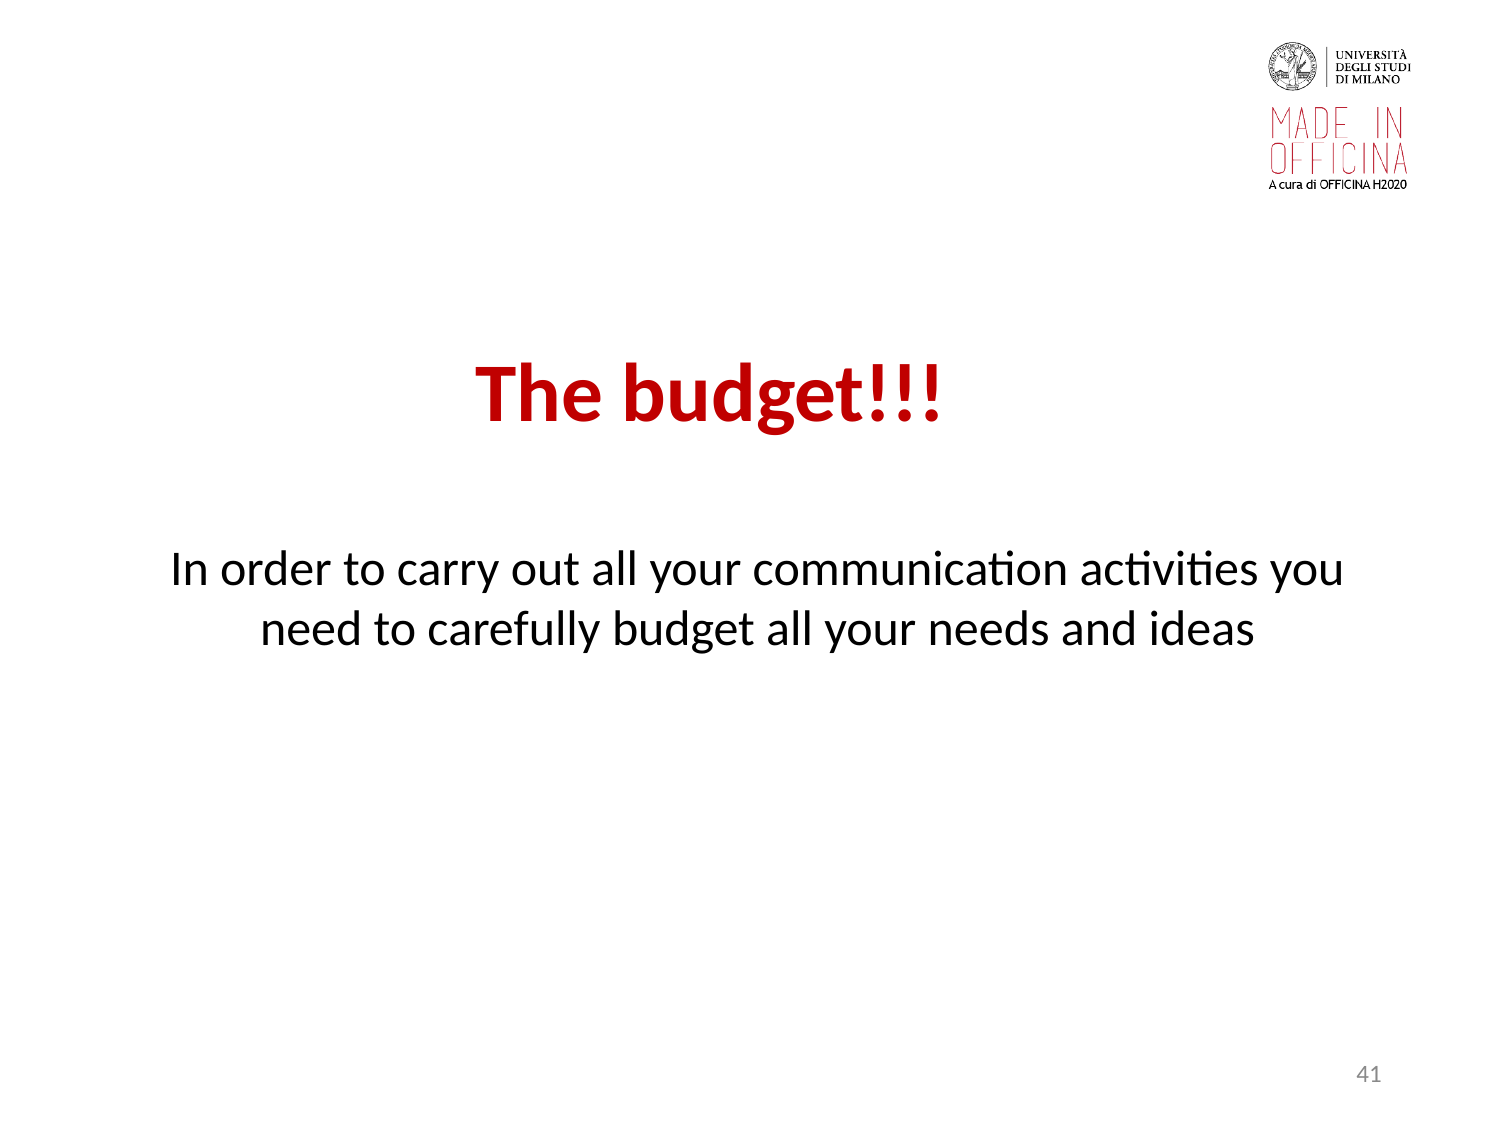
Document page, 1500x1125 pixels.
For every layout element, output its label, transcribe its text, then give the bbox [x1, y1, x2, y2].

slide_number 41 [1059, 1042, 1397, 1103]
text_box In order to carry out all your communication activities you need to carefully budget all your needs and ideas [118, 528, 1397, 663]
text_box The budget!!! [460, 281, 1093, 446]
picture [1217, 0, 1471, 225]
